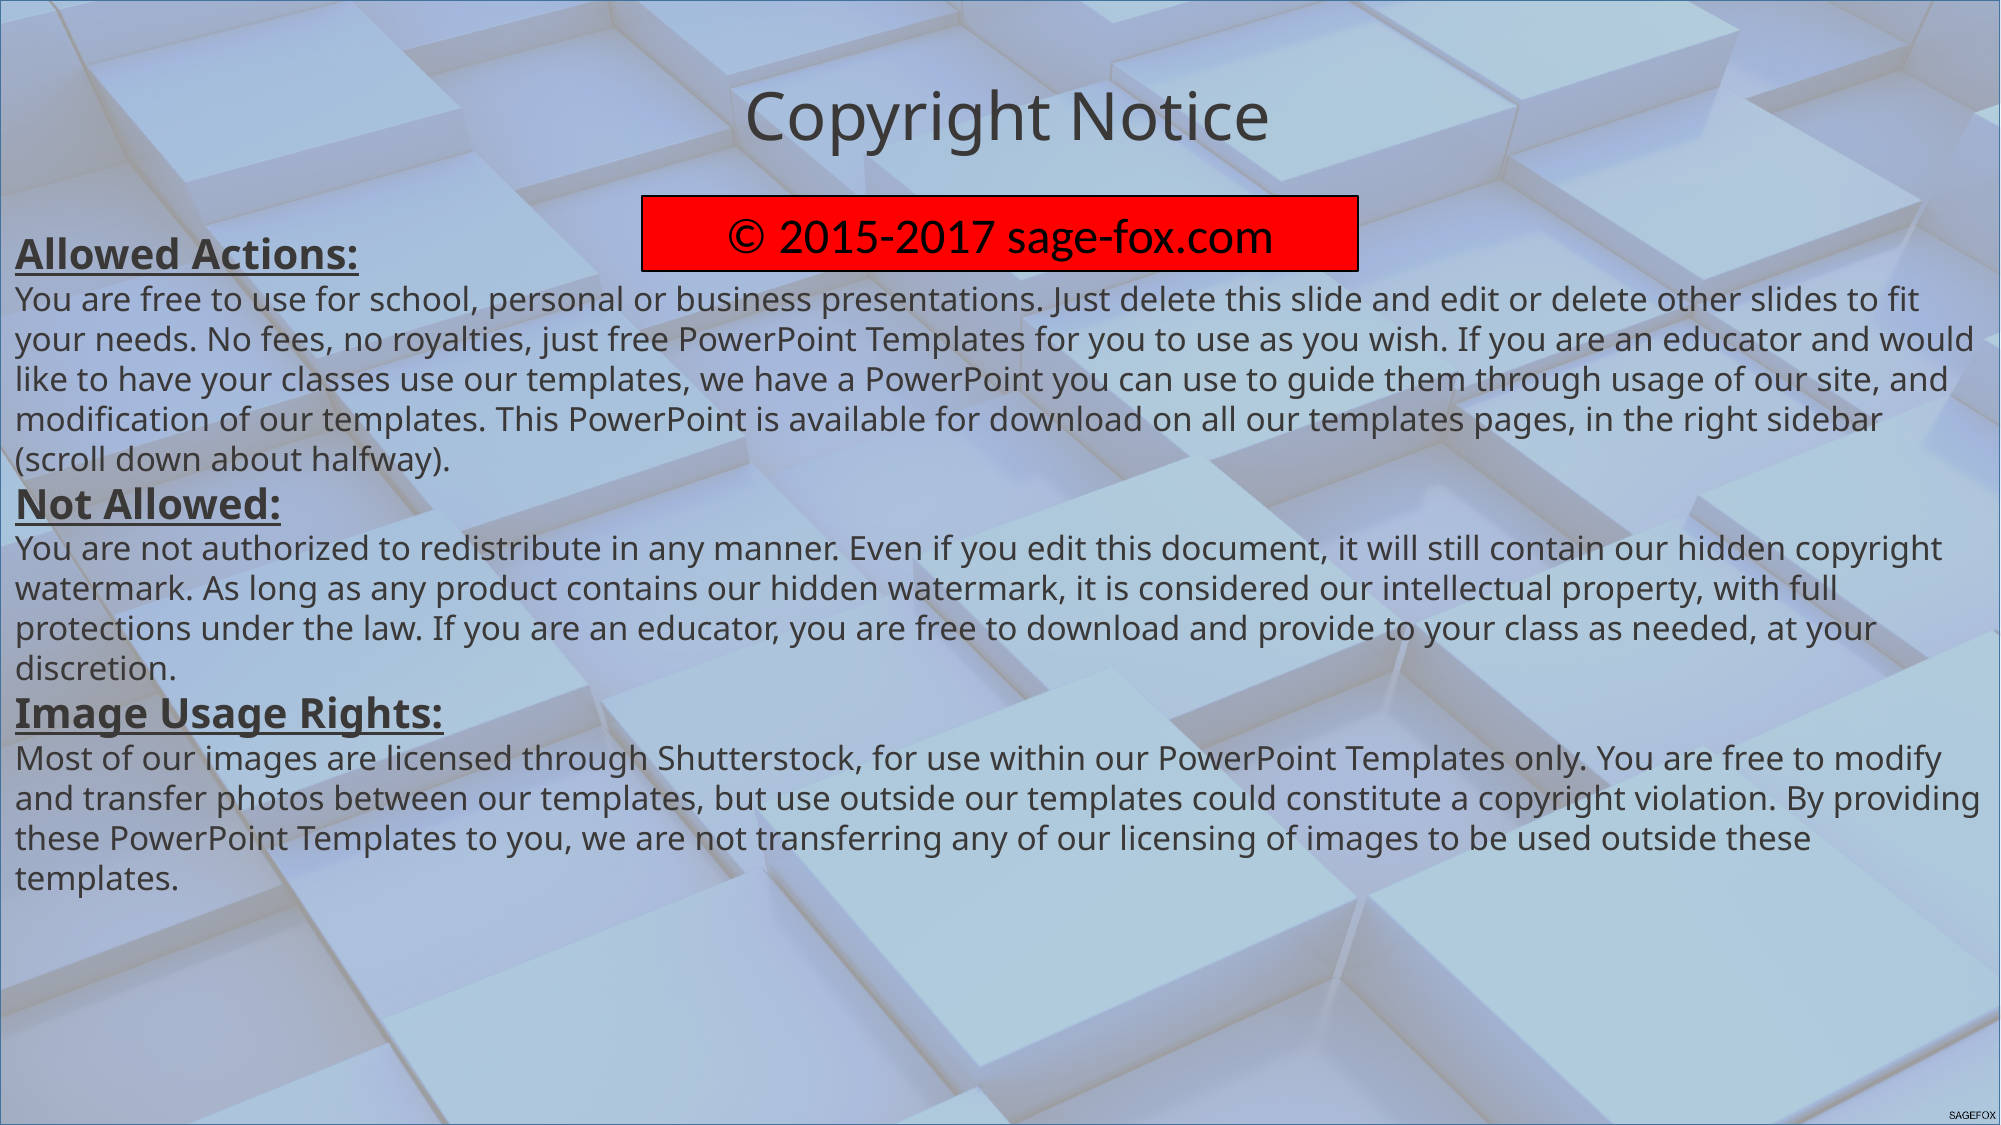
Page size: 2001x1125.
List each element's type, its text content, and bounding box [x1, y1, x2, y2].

text_box Allowed Actions: You are free to use for school, personal or business presentations. Just delete this slide and edit or delete other slides to fit your needs. No fees, no royalties, just free PowerPoint Templates for you to use as you wish. If you are an educator and would like to have your classes use our templates, we have a PowerPoint you can use to guide them through usage of our site, and modification of our templates. This PowerPoint is available for download on all our templates pages, in the right sidebar (scroll down about halfway). Not Allowed: You are not authorized to redistribute in any manner. Even if you edit this document, it will still contain our hidden copyright watermark. As long as any product contains our hidden watermark, it is considered our intellectual property, with full protections under the law. If you are an educator, you are free to download and provide to your class as needed, at your discretion. Image Usage Rights: Most of our images are licensed through Shutterstock, for use within our PowerPoint Templates only. You are free to modify and transfer photos between our templates, but use outside our templates could constitute a copyright violation. By providing these PowerPoint Templates to you, we are not transferring any of our licensing of images to be used outside these templates. [0, 0, 2000, 1125]
text_box © 2015-2017 sage-fox.com [641, 196, 1358, 272]
title Copyright Notice [493, 60, 1524, 178]
